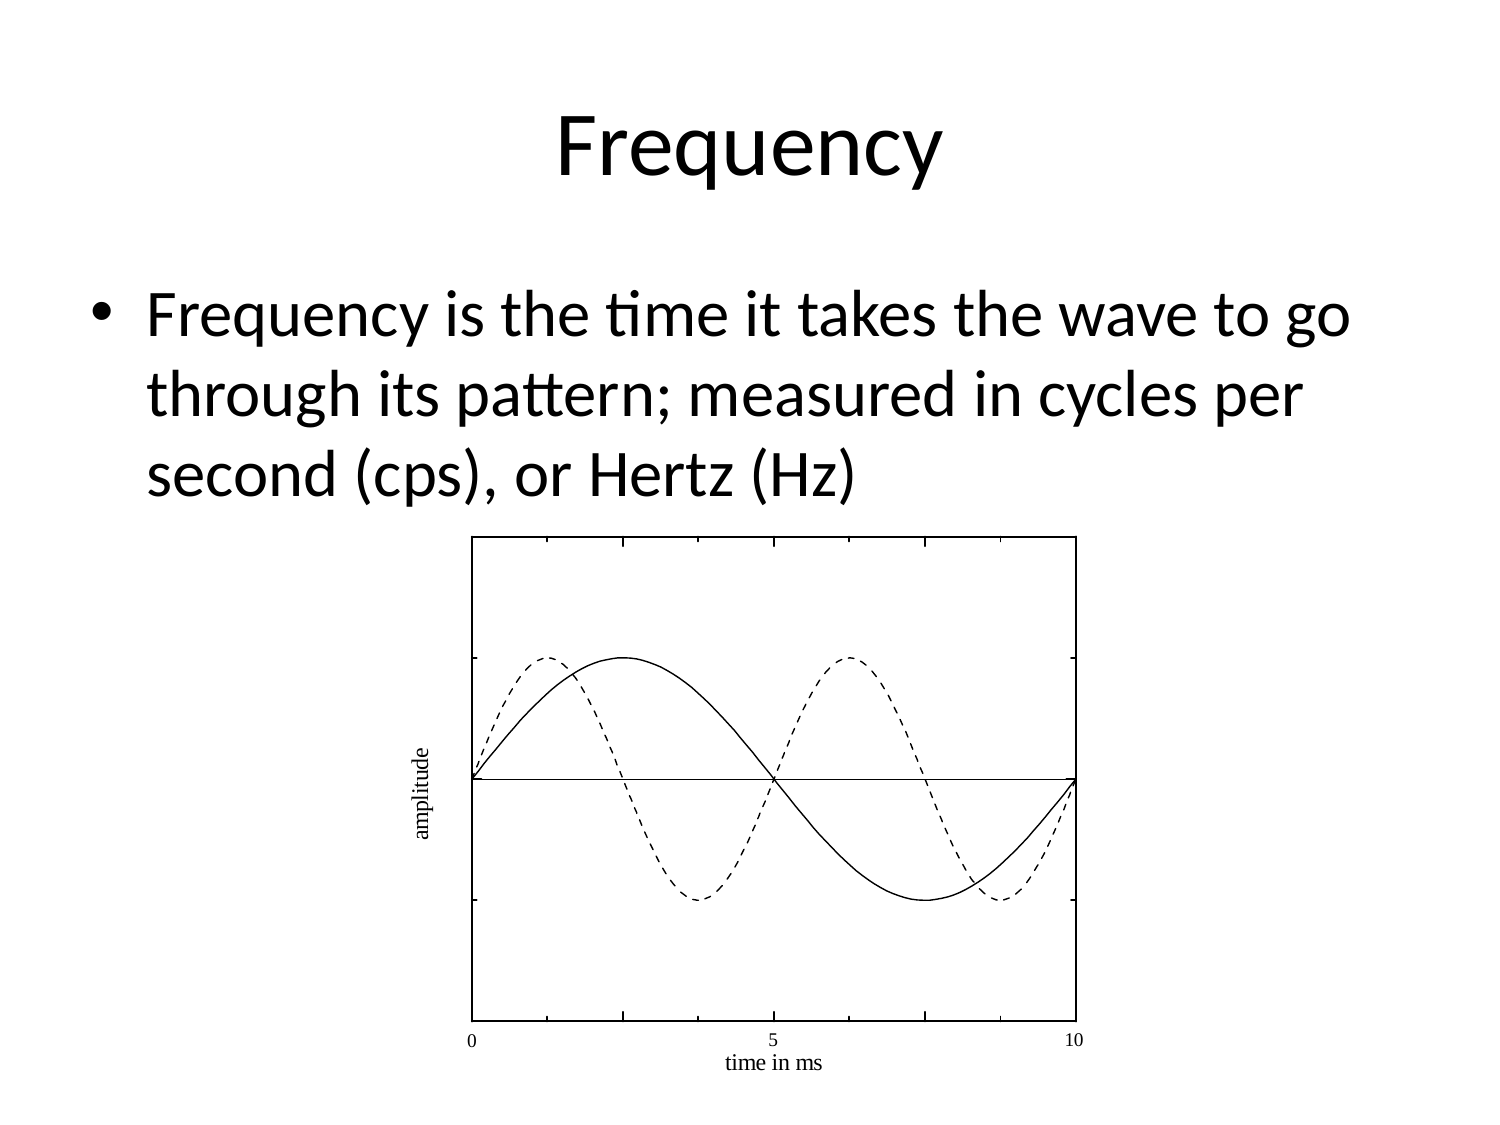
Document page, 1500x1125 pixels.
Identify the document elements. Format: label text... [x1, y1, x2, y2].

title Frequency [75, 45, 1425, 233]
list Frequency is the time it takes the wave to go through its pattern; measured in cycles per second (cps), or Hertz (Hz) [75, 262, 1425, 550]
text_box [362, 492, 1129, 1125]
